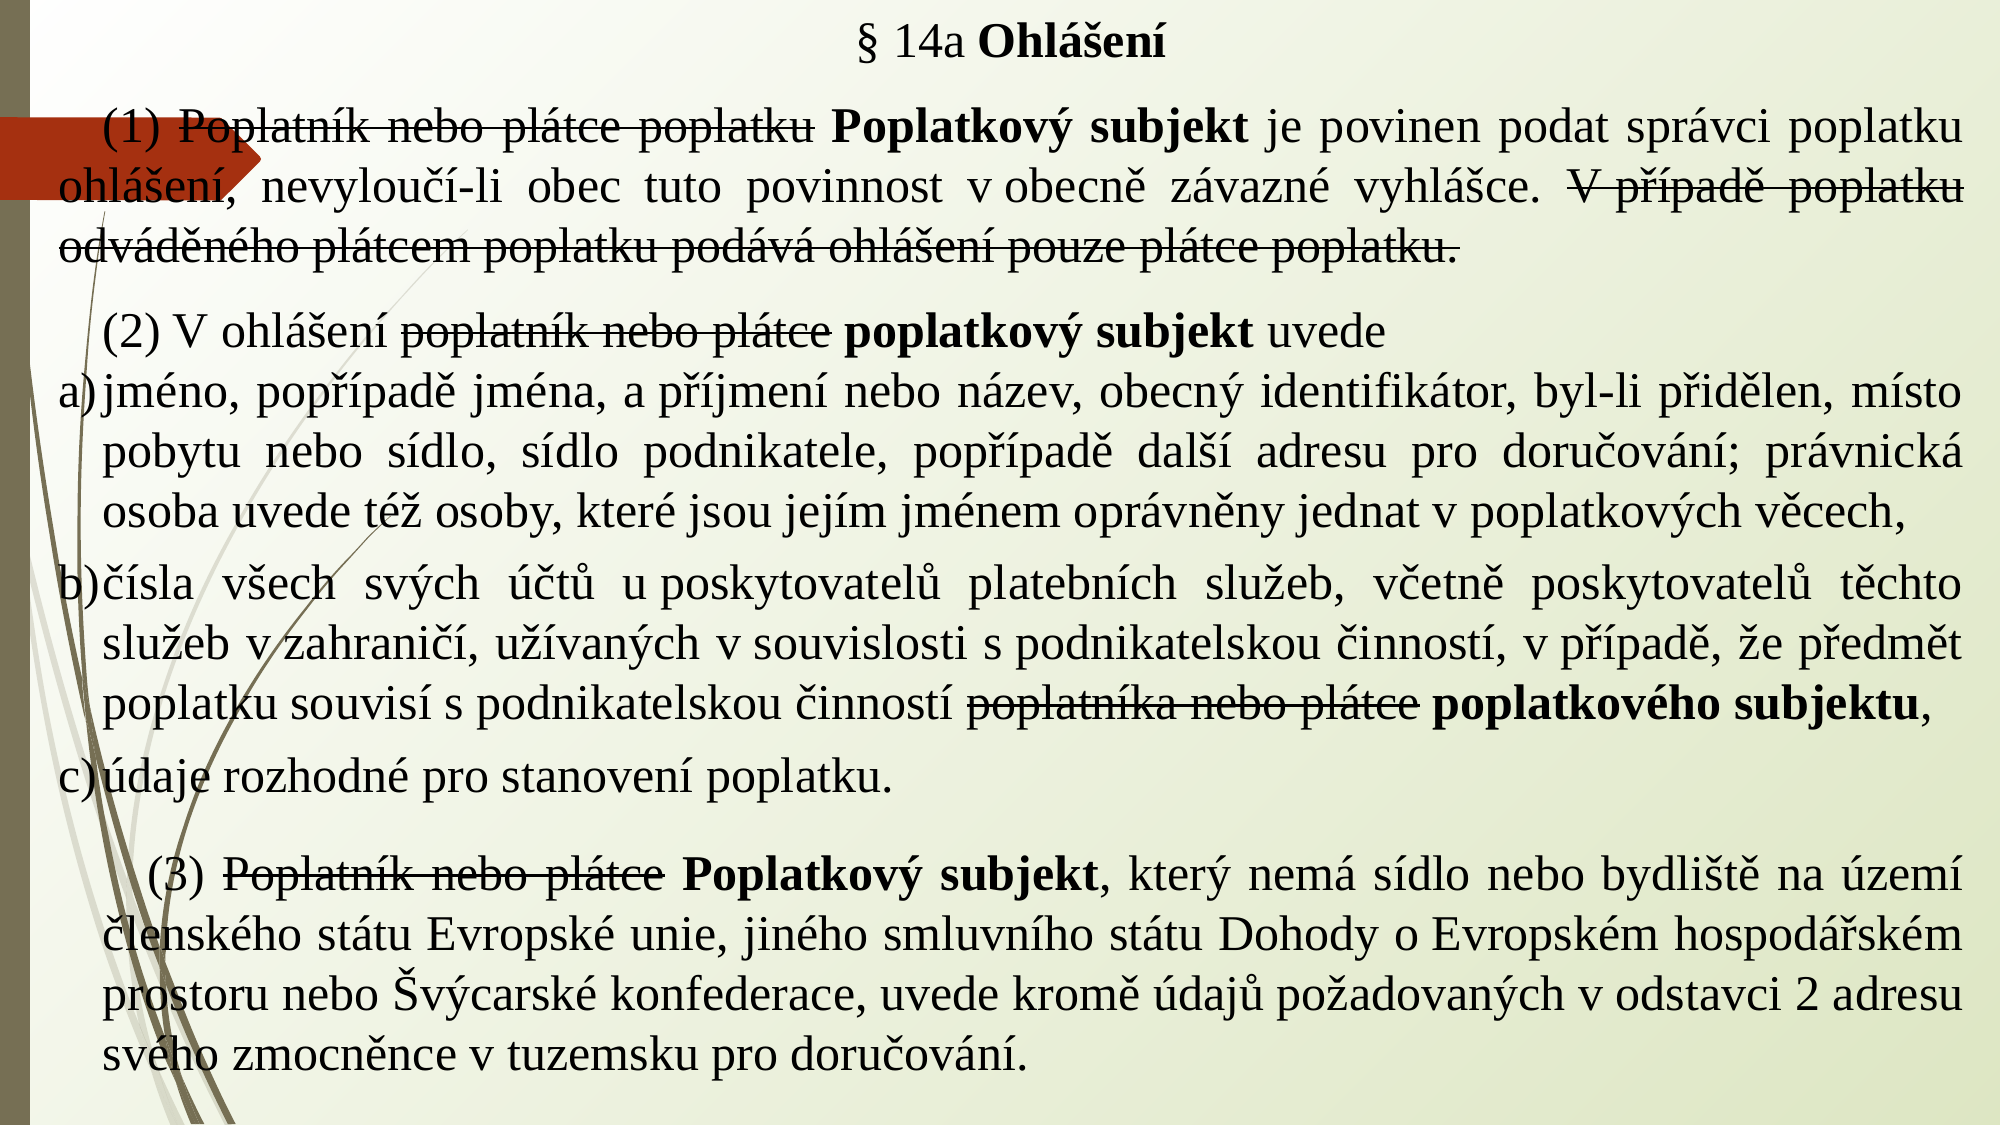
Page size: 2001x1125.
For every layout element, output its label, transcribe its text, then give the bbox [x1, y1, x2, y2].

text_box § 14a Ohlášení (1) Poplatník nebo plátce poplatku Poplatkový subjekt je povinen podat správci poplatku ohlášení, nevyloučí-li obec tuto povinnost v obecně závazné vyhlášce. V případě poplatku odváděného plátcem poplatku podává ohlášení pouze plátce poplatku. (2) V ohlášení poplatník nebo plátce poplatkový subjekt uvede a) jméno, popřípadě jména, a příjmení nebo název, obecný identifikátor, byl-li přidělen, místo pobytu nebo sídlo, sídlo podnikatele, popřípadě další adresu pro doručování; právnická osoba uvede též osoby, které jsou jejím jménem oprávněny jednat v poplatkových věcech, b) čísla všech svých účtů u poskytovatelů platebních služeb, včetně poskytovatelů těchto služeb v zahraničí, užívaných v souvislosti s podnikatelskou činností, v případě, že předmět poplatku souvisí s podnikatelskou činností poplatníka nebo plátce poplatkového subjektu, c) údaje rozhodné pro stanovení poplatku. (3) Poplatník nebo plátce Poplatkový subjekt, který nemá sídlo nebo bydliště na území členského státu Evropské unie, jiného smluvního státu Dohody o Evropském hospodářském prostoru nebo Švýcarské konfederace, uvede kromě údajů požadovaných v odstavci 2 adresu svého zmocněnce v tuzemsku pro doručování. [43, 0, 1980, 1088]
